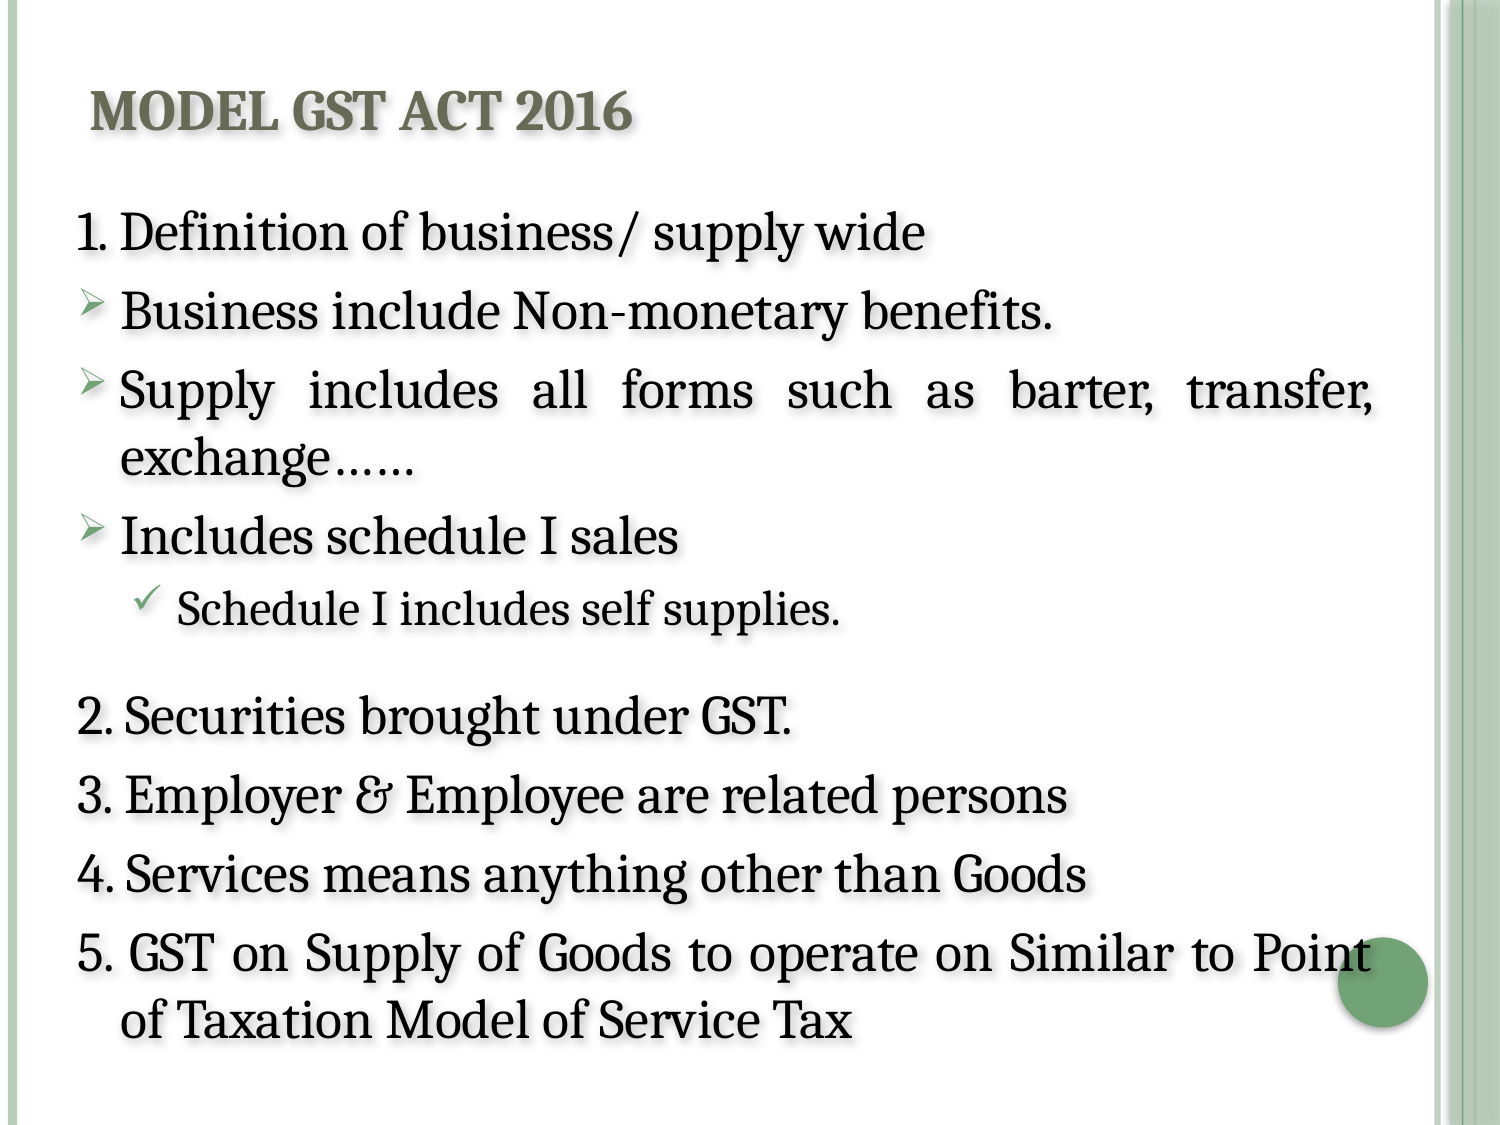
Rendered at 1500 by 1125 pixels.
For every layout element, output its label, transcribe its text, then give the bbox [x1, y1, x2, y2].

list 1. Definition of business/ supply wide Business include Non-monetary benefits. Supply includes all forms such as barter, transfer, exchange…… Includes schedule I sales Schedule I includes self supplies. 2. Securities brought under GST. 3. Employer & Employee are related persons 4. Services means anything other than Goods 5. GST on Supply of Goods to operate on Similar to Point of Taxation Model of Service Tax [62, 187, 1388, 1062]
title model gst act 2016 [75, 54, 1300, 150]
